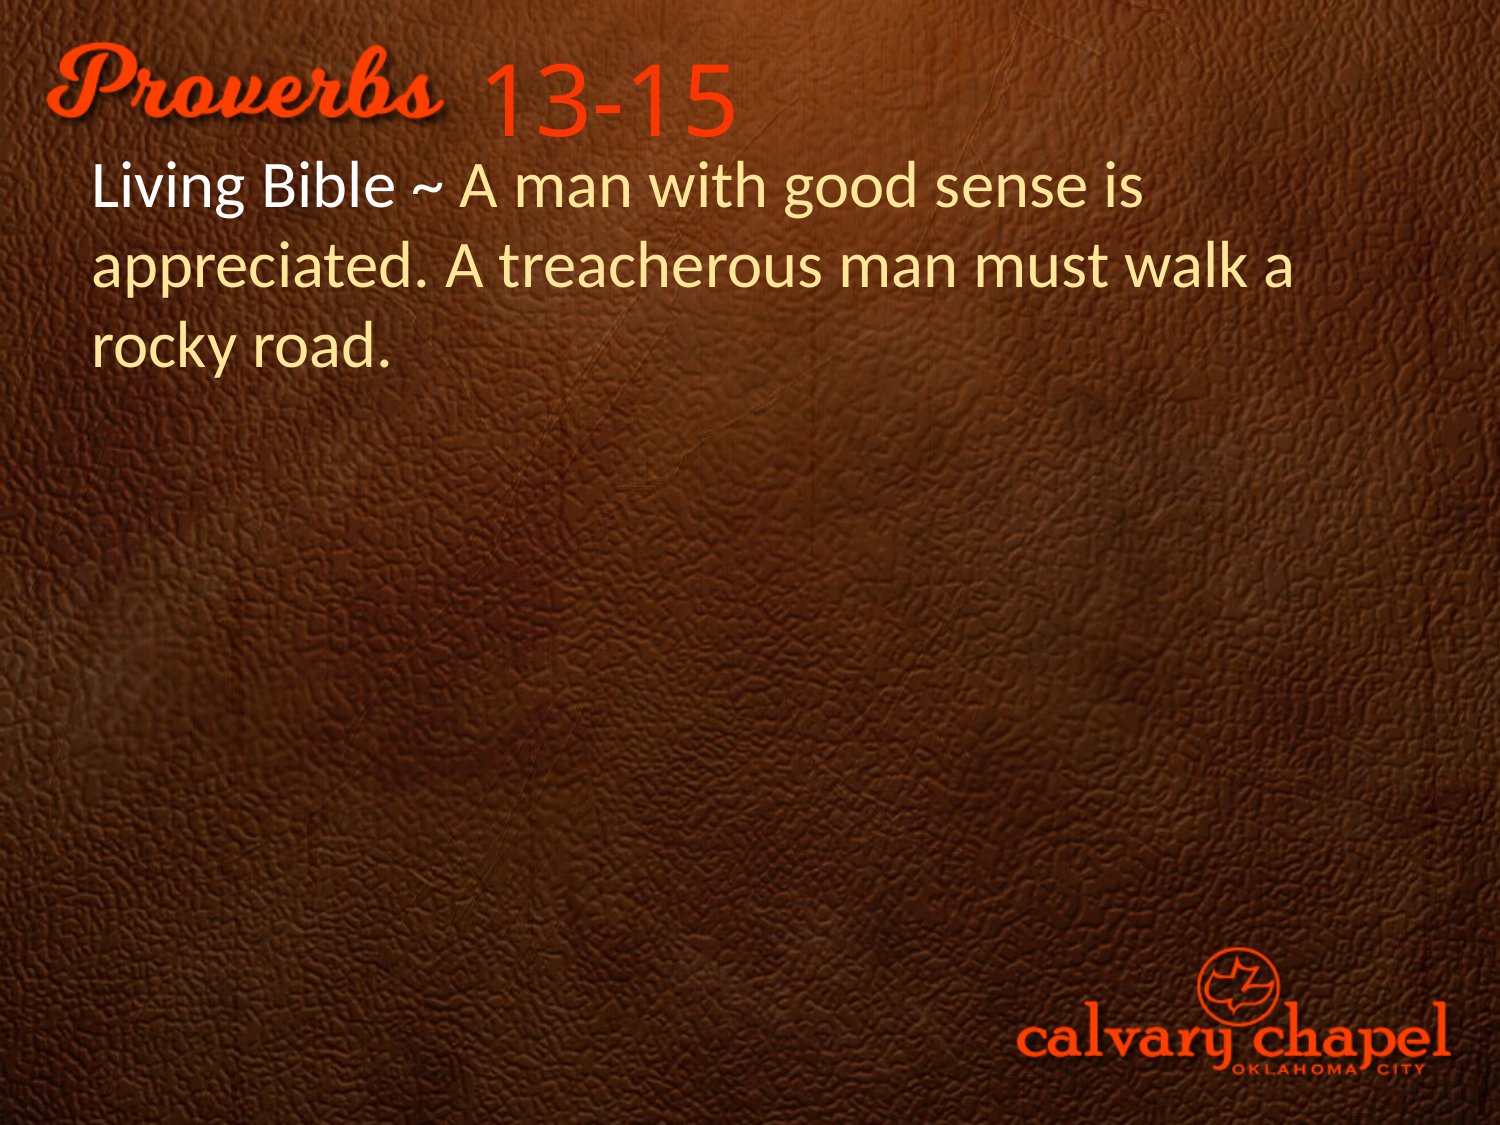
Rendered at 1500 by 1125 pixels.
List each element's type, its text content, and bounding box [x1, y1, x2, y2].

text_box Living Bible ~ A man with good sense is appreciated. A treacherous man must walk a rocky road. [76, 133, 1423, 388]
text_box 13-15 [463, 29, 932, 165]
picture [0, 0, 1500, 1125]
